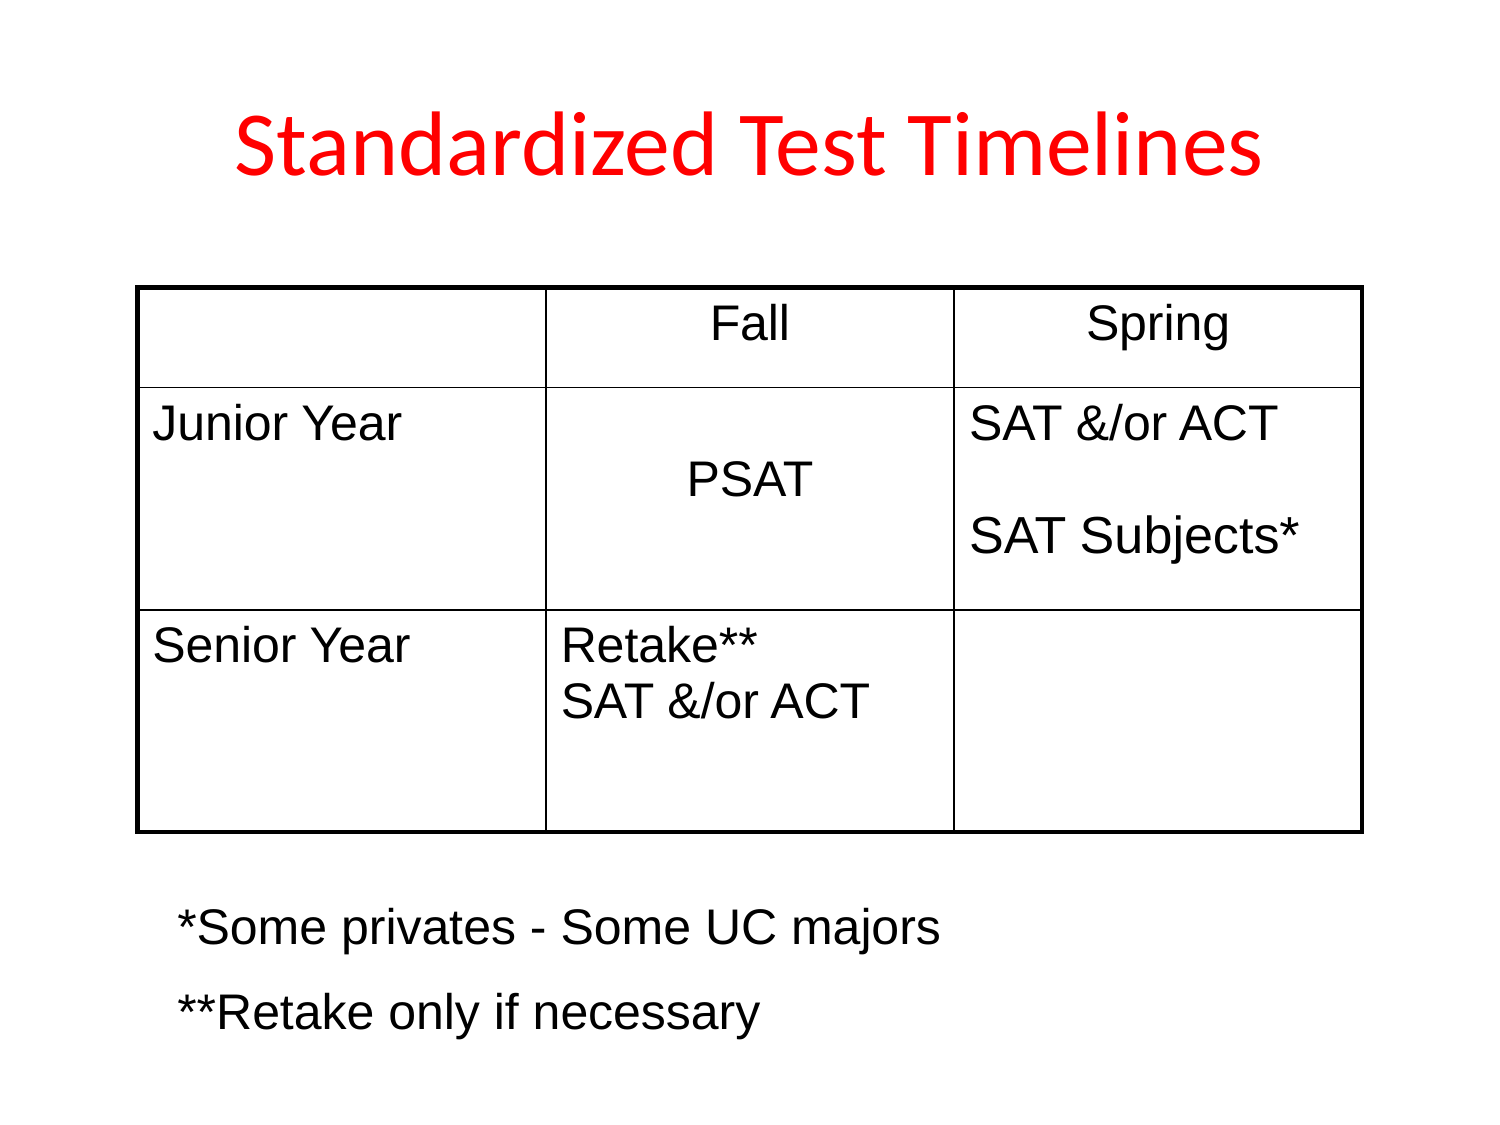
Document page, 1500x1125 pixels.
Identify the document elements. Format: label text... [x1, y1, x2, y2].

text_box *Some privates - Some UC majors **Retake only if necessary [162, 887, 1325, 1048]
table_cell Retake** SAT &/or ACT [547, 611, 953, 830]
table_cell PSAT [547, 388, 953, 609]
table_cell Junior Year [140, 388, 545, 609]
table_header [140, 290, 545, 387]
table_cell Senior Year [140, 611, 545, 830]
title Standardized Test Timelines [75, 45, 1425, 233]
table_cell [955, 611, 1360, 830]
table_header Spring [955, 290, 1360, 387]
table_cell SAT &/or ACT SAT Subjects* [955, 388, 1360, 609]
table_header Fall [547, 290, 953, 387]
